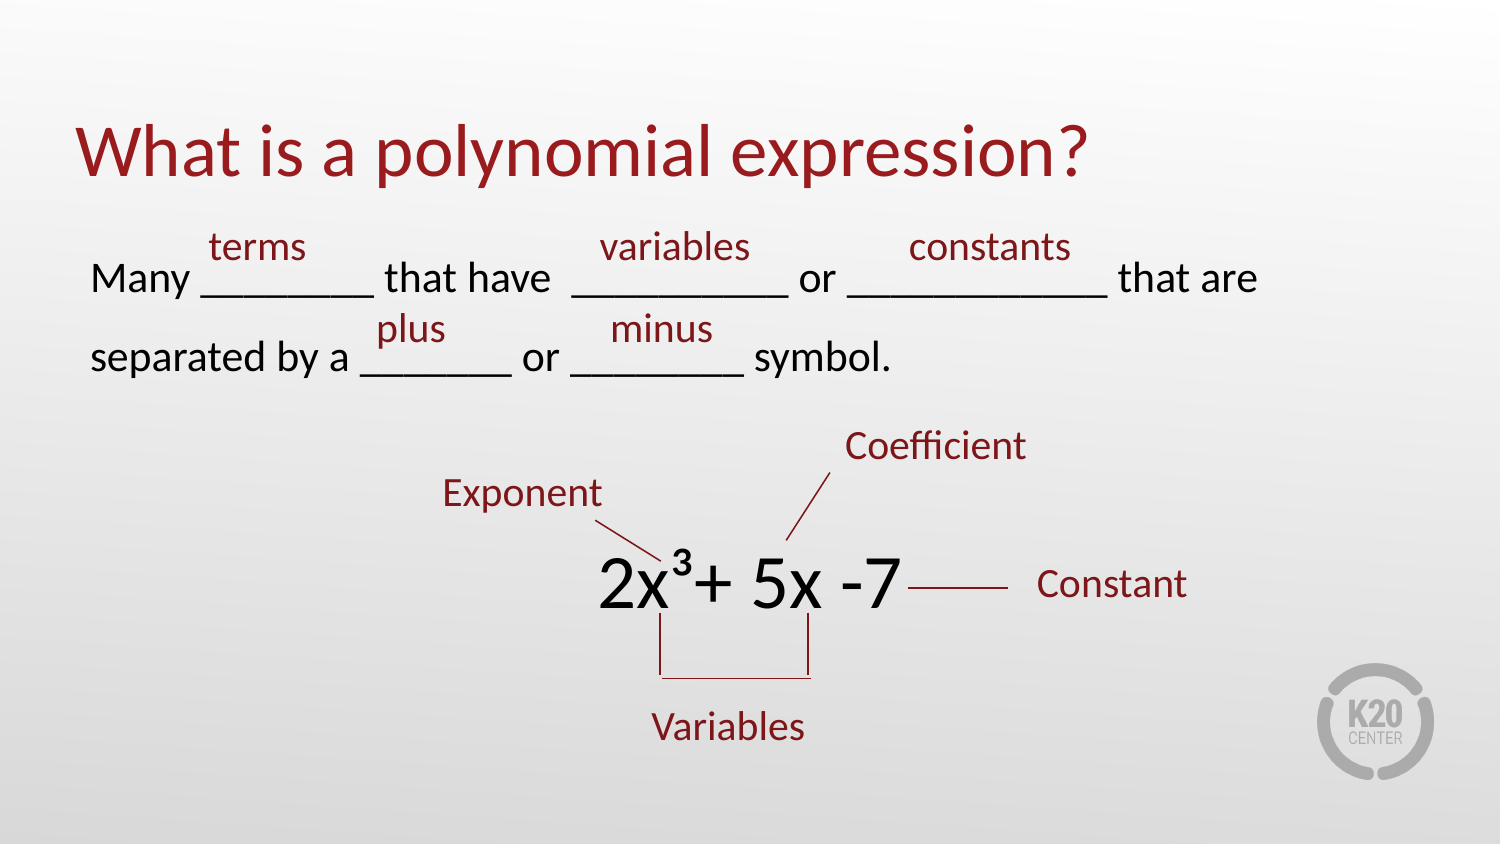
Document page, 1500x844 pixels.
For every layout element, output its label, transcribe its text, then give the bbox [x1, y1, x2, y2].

text_box terms [193, 203, 362, 274]
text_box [594, 520, 662, 562]
text_box plus [361, 285, 530, 356]
text_box Constant [1021, 540, 1279, 611]
text_box Coefficient [829, 402, 1087, 473]
title What is a polynomial expression? [75, 50, 1425, 191]
text_box constants [893, 203, 1119, 274]
text_box minus [595, 285, 763, 356]
list Many ________ that have __________ or ____________ that are separated by a _______ or ________ symbol. 2x³+ 5x -7 [75, 214, 1425, 779]
picture [1300, 646, 1451, 797]
text_box Exponent [427, 450, 639, 521]
text_box Variables [636, 684, 837, 755]
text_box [785, 472, 831, 541]
text_box variables [584, 203, 774, 274]
